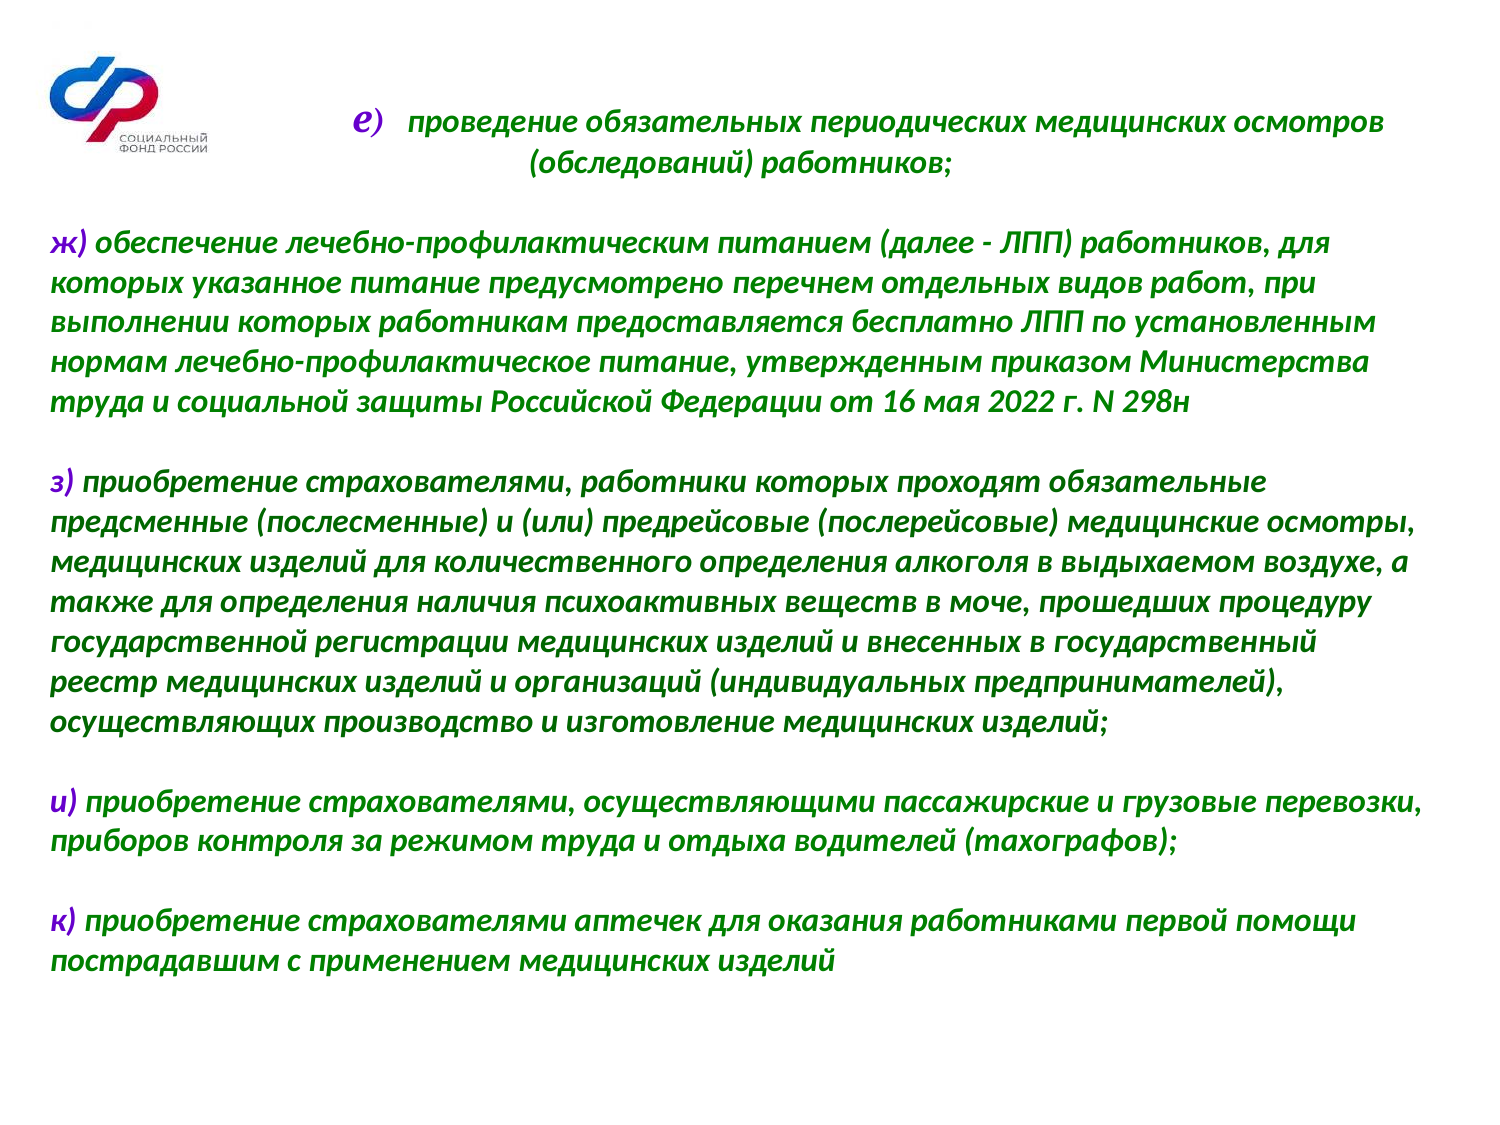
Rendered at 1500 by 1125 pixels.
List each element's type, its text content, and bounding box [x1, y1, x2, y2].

picture [20, 21, 210, 187]
text_box е) проведение обязательных периодических медицинских осмотров (обследований) работников; ж) обеспечение лечебно-профилактическим питанием (далее - ЛПП) работников, для которых указанное питание предусмотрено перечнем отдельных видов работ, при выполнении которых работникам предоставляется бесплатно ЛПП по установленным нормам лечебно-профилактическое питание, утвержденным приказом Министерства труда и социальной защиты Российской Федерации от 16 мая 2022 г. N 298н з) приобретение страхователями, работники которых проходят обязательные предсменные (послесменные) и (или) предрейсовые (послерейсовые) медицинские осмотры, медицинских изделий для количественного определения алкоголя в выдыхаемом воздухе, а также для определения наличия психоактивных веществ в моче, прошедших процедуру государственной регистрации медицинских изделий и внесенных в государственный реестр медицинских изделий и организаций (индивидуальных предпринимателей), осуществляющих производство и изготовление медицинских изделий; и) приобретение страхователями, осуществляющими пассажирские и грузовые перевозки, приборов контроля за режимом труда и отдыха водителей (тахографов); к) приобретение страхователями аптечек для оказания работниками первой помощи пострадавшим с применением медицинских изделий [35, 87, 1447, 1076]
